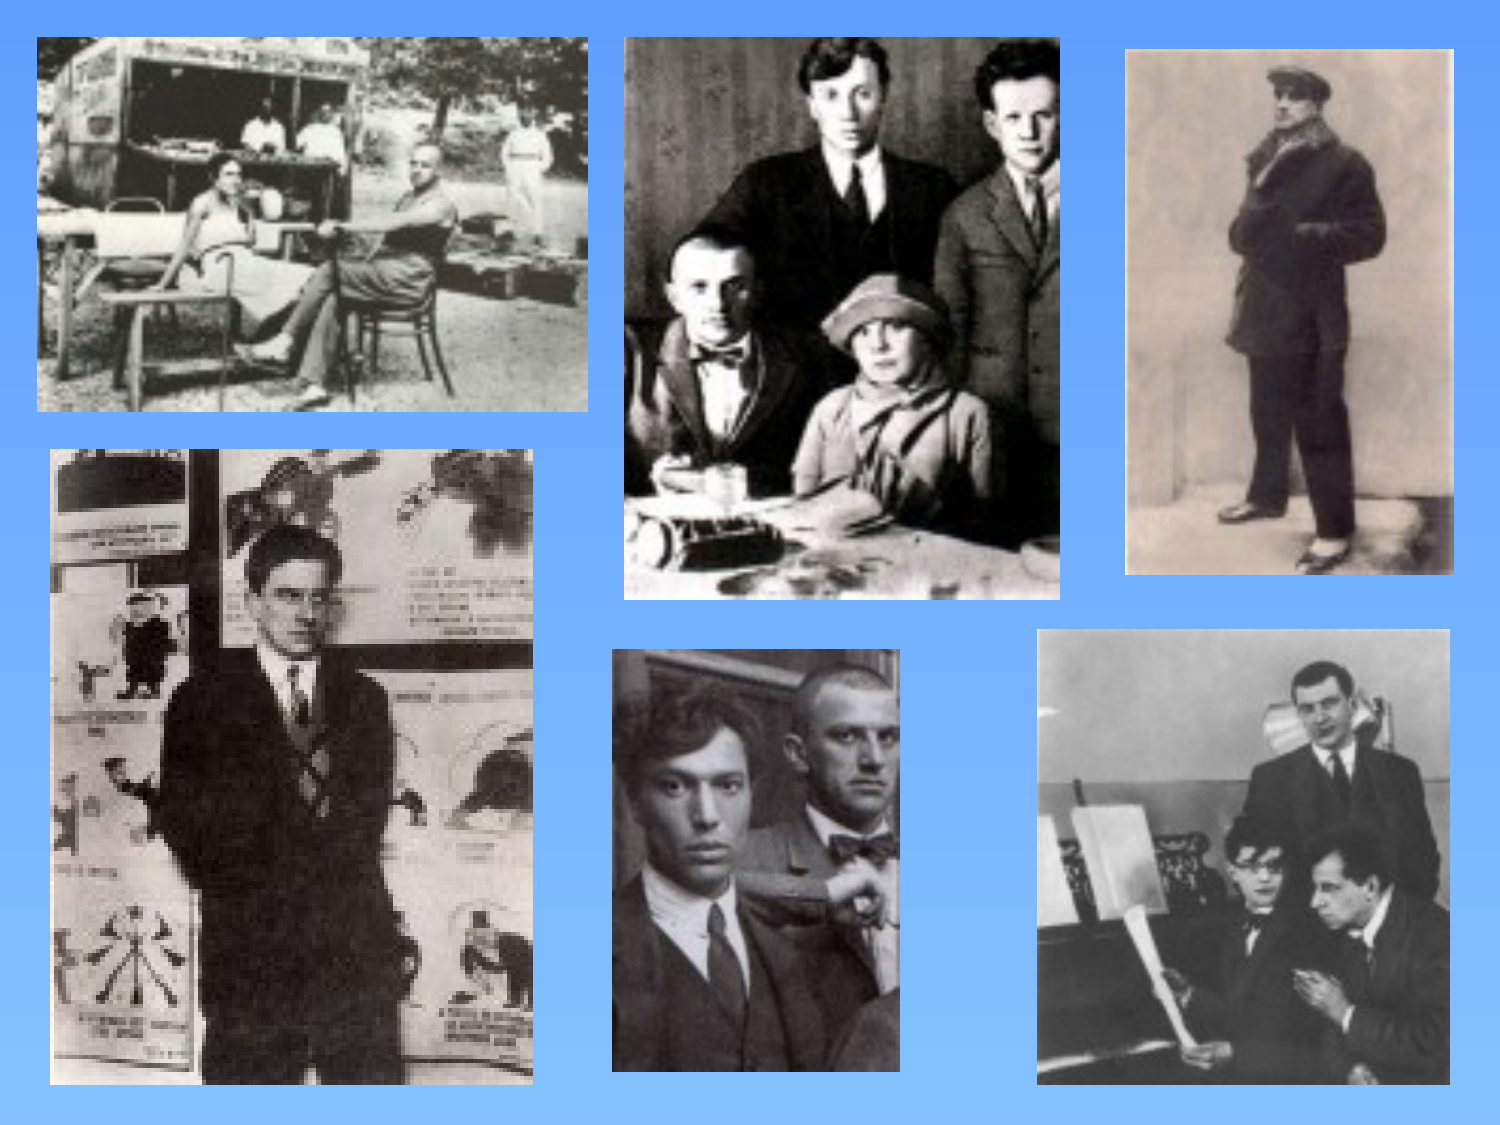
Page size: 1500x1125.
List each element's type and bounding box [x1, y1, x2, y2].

picture [1037, 629, 1451, 1085]
picture [49, 449, 533, 1085]
picture [612, 648, 901, 1073]
picture [624, 37, 1061, 601]
picture [37, 37, 588, 412]
picture [1124, 49, 1455, 576]
